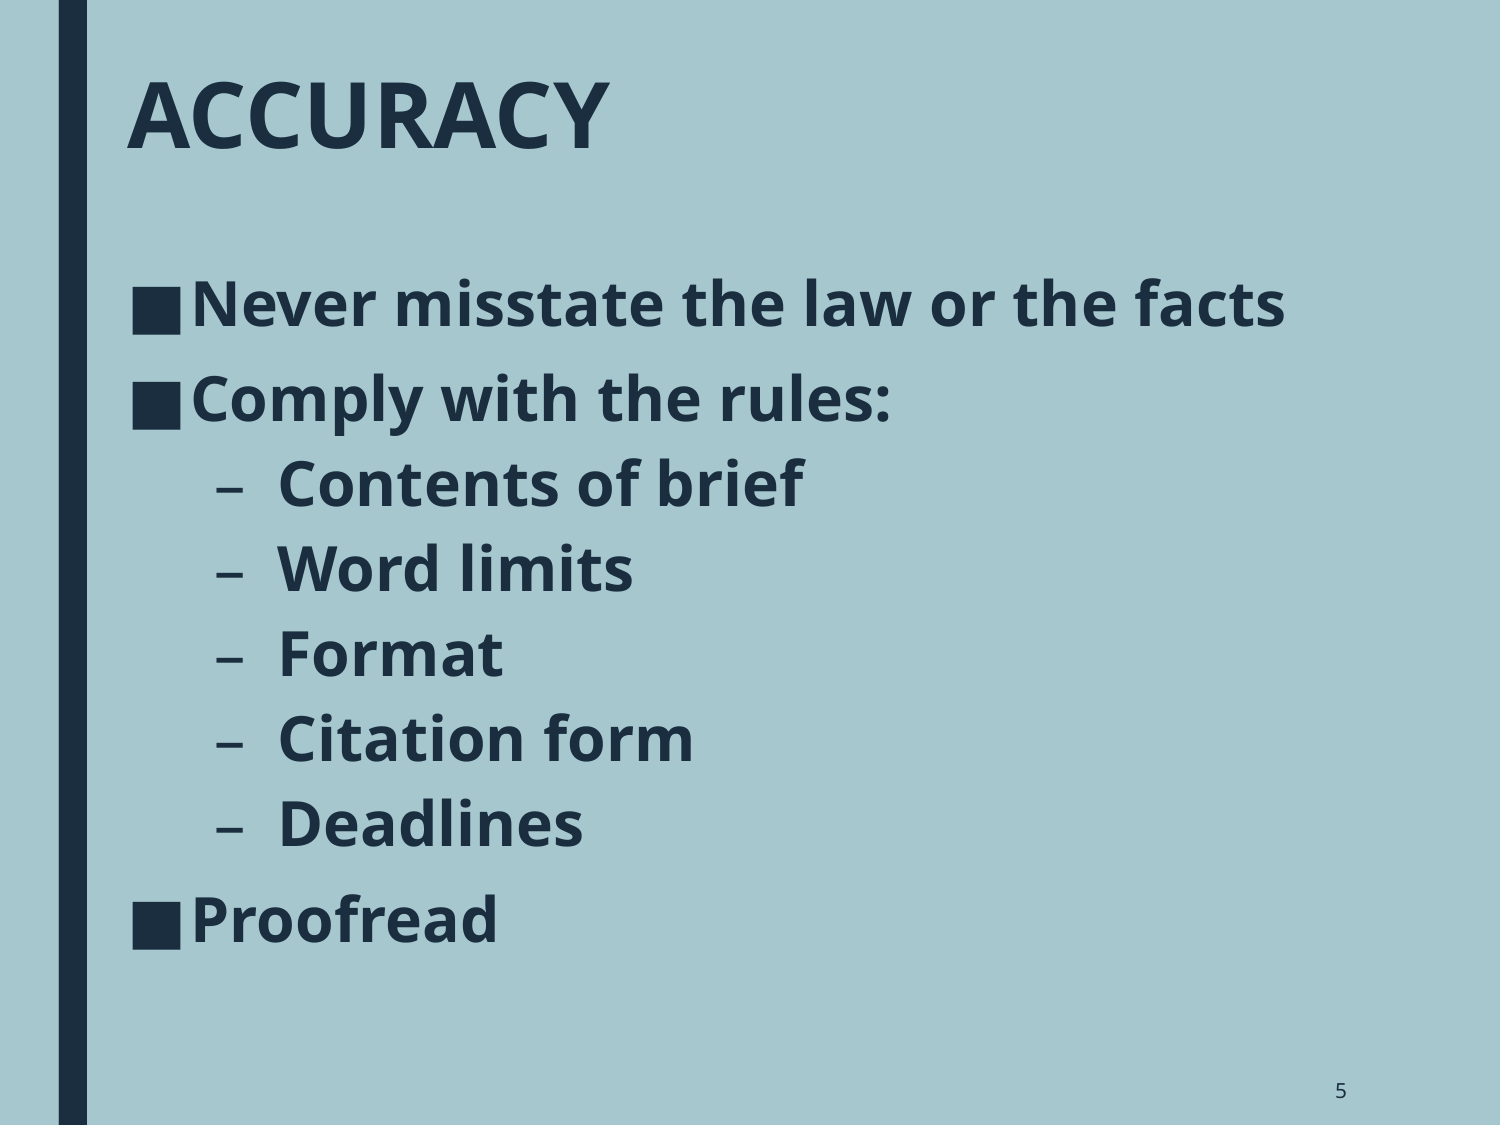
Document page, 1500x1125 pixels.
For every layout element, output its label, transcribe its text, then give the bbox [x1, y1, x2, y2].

slide_number 5 [1165, 1058, 1362, 1125]
title ACCURACY [112, 62, 1388, 250]
list Never misstate the law or the facts Comply with the rules: Contents of brief Word limits Format Citation form Deadlines Proofread [112, 262, 1388, 1000]
